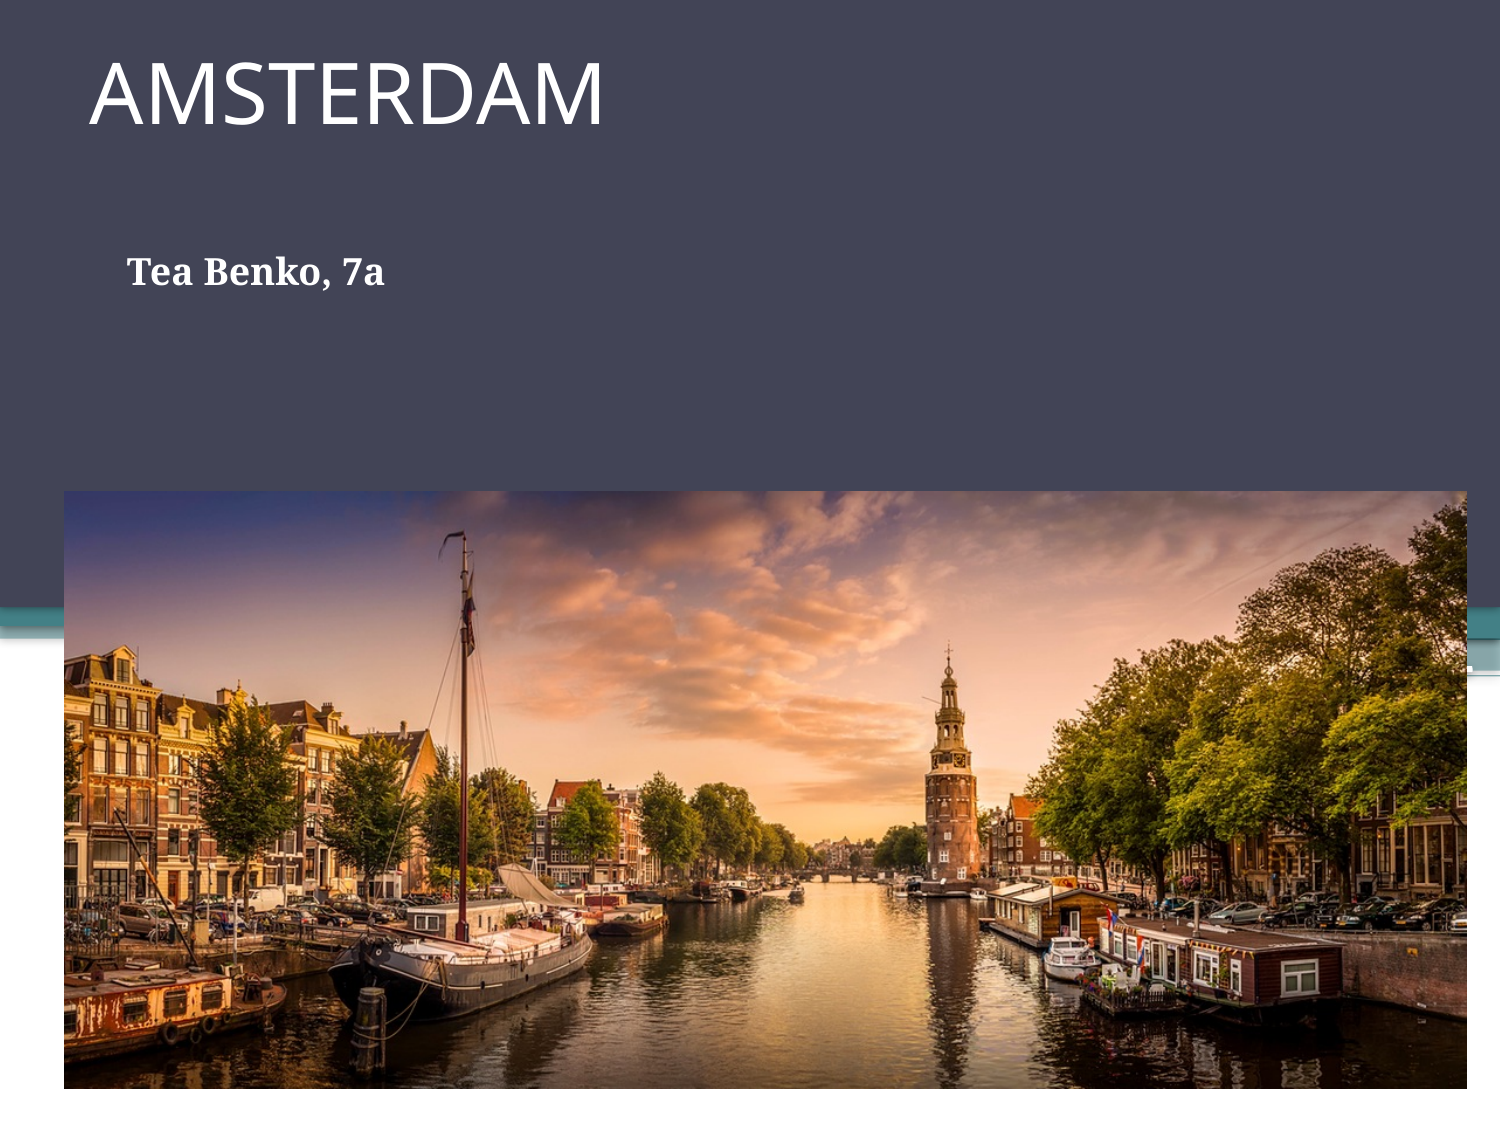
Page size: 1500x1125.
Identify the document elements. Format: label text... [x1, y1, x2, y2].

title AMSTERDAM [75, 30, 1463, 149]
picture [64, 491, 1468, 1089]
text_box Tea Benko, 7a [112, 240, 1081, 300]
